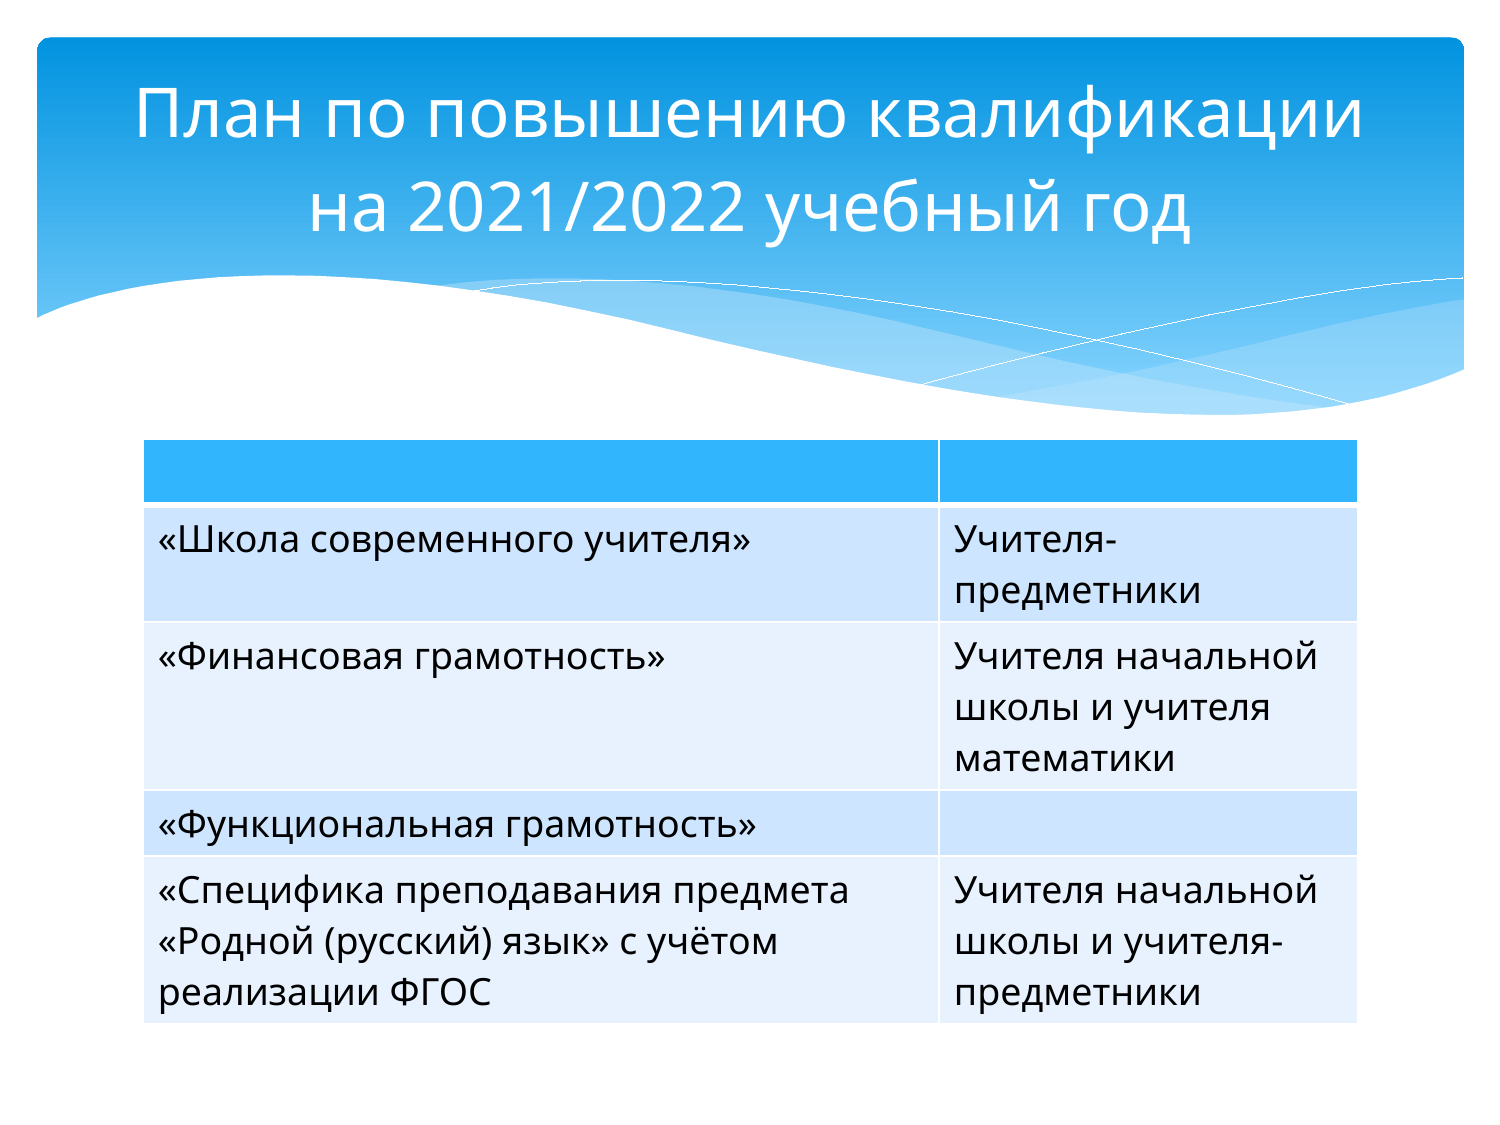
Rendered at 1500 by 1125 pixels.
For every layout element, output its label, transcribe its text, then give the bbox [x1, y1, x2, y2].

table_cell «Специфика преподавания предмета «Родной (русский) язык» с учётом реализации ФГОС [144, 857, 938, 1023]
table_cell «Функциональная грамотность» [144, 791, 938, 855]
table_header [940, 440, 1357, 502]
table_cell «Финансовая грамотность» [144, 623, 938, 789]
title План по повышению квалификации на 2021/2022 учебный год [75, 55, 1425, 261]
table_cell Учителя начальной школы и учителя-предметники [940, 857, 1357, 1023]
table_header [144, 440, 938, 502]
table_cell [940, 791, 1357, 855]
table_cell Учителя-предметники [940, 508, 1357, 621]
table_cell «Школа современного учителя» [144, 508, 938, 621]
table_cell Учителя начальной школы и учителя математики [940, 623, 1357, 789]
